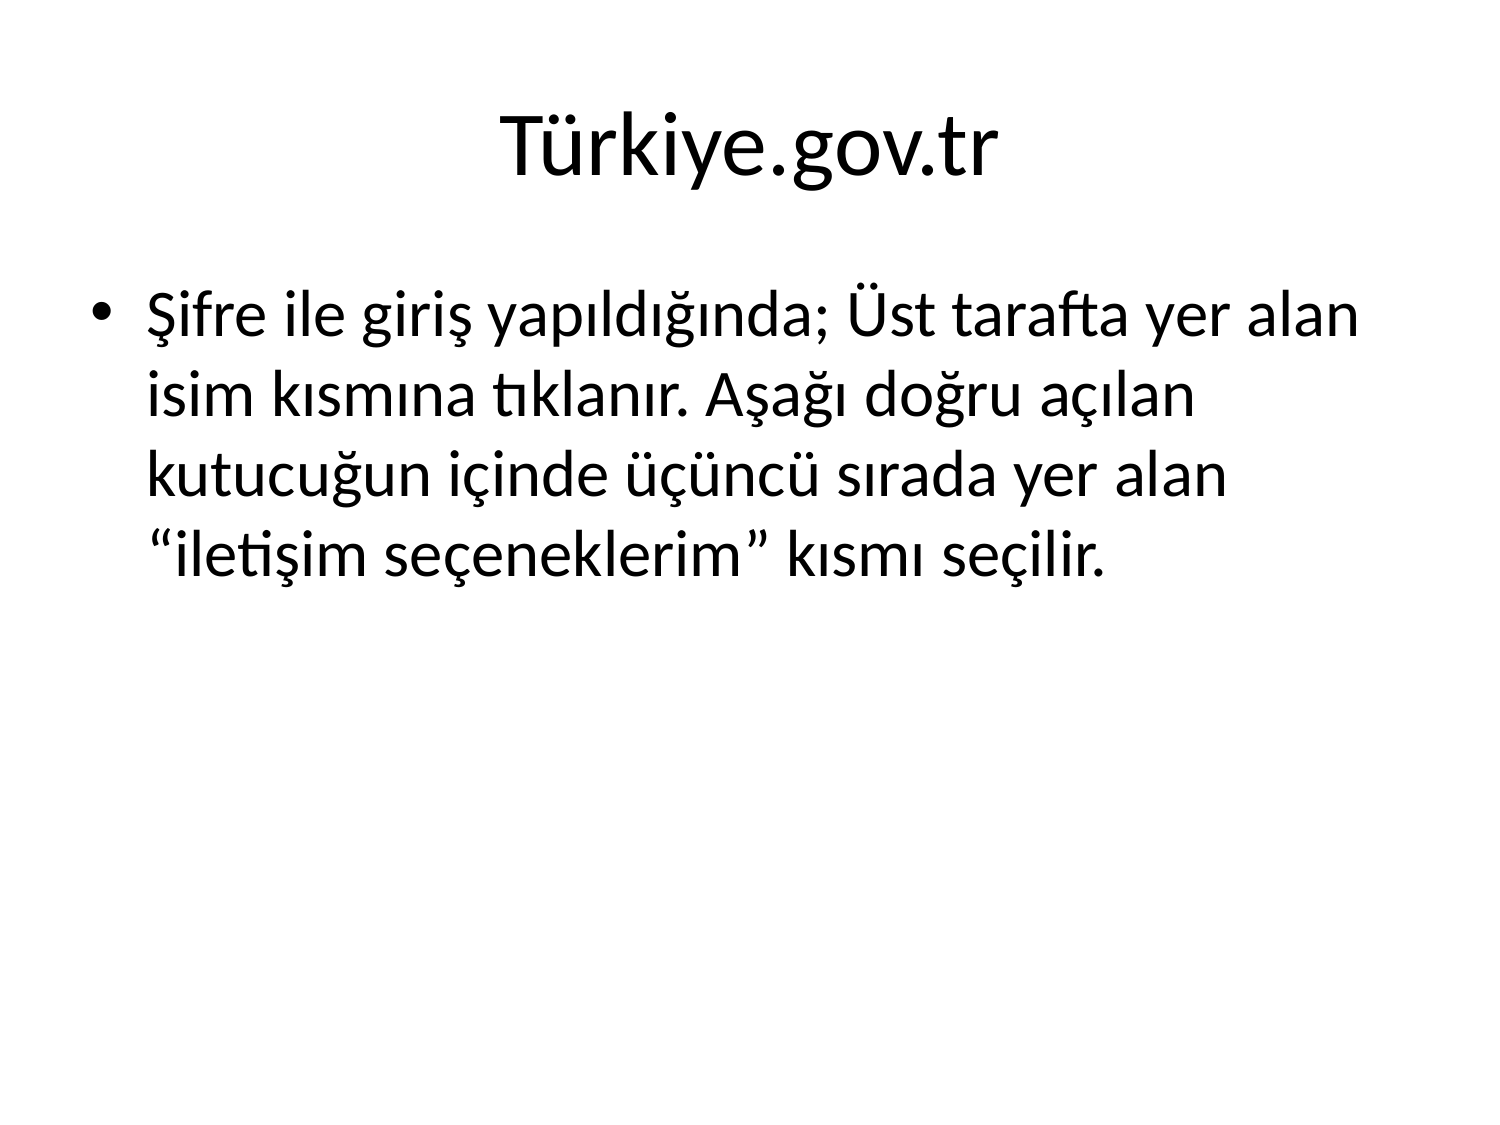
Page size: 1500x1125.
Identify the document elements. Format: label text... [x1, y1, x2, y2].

list Şifre ile giriş yapıldığında; Üst tarafta yer alan isim kısmına tıklanır. Aşağı doğru açılan kutucuğun içinde üçüncü sırada yer alan “iletişim seçeneklerim” kısmı seçilir. [75, 262, 1425, 1005]
title Türkiye.gov.tr [75, 45, 1425, 233]
